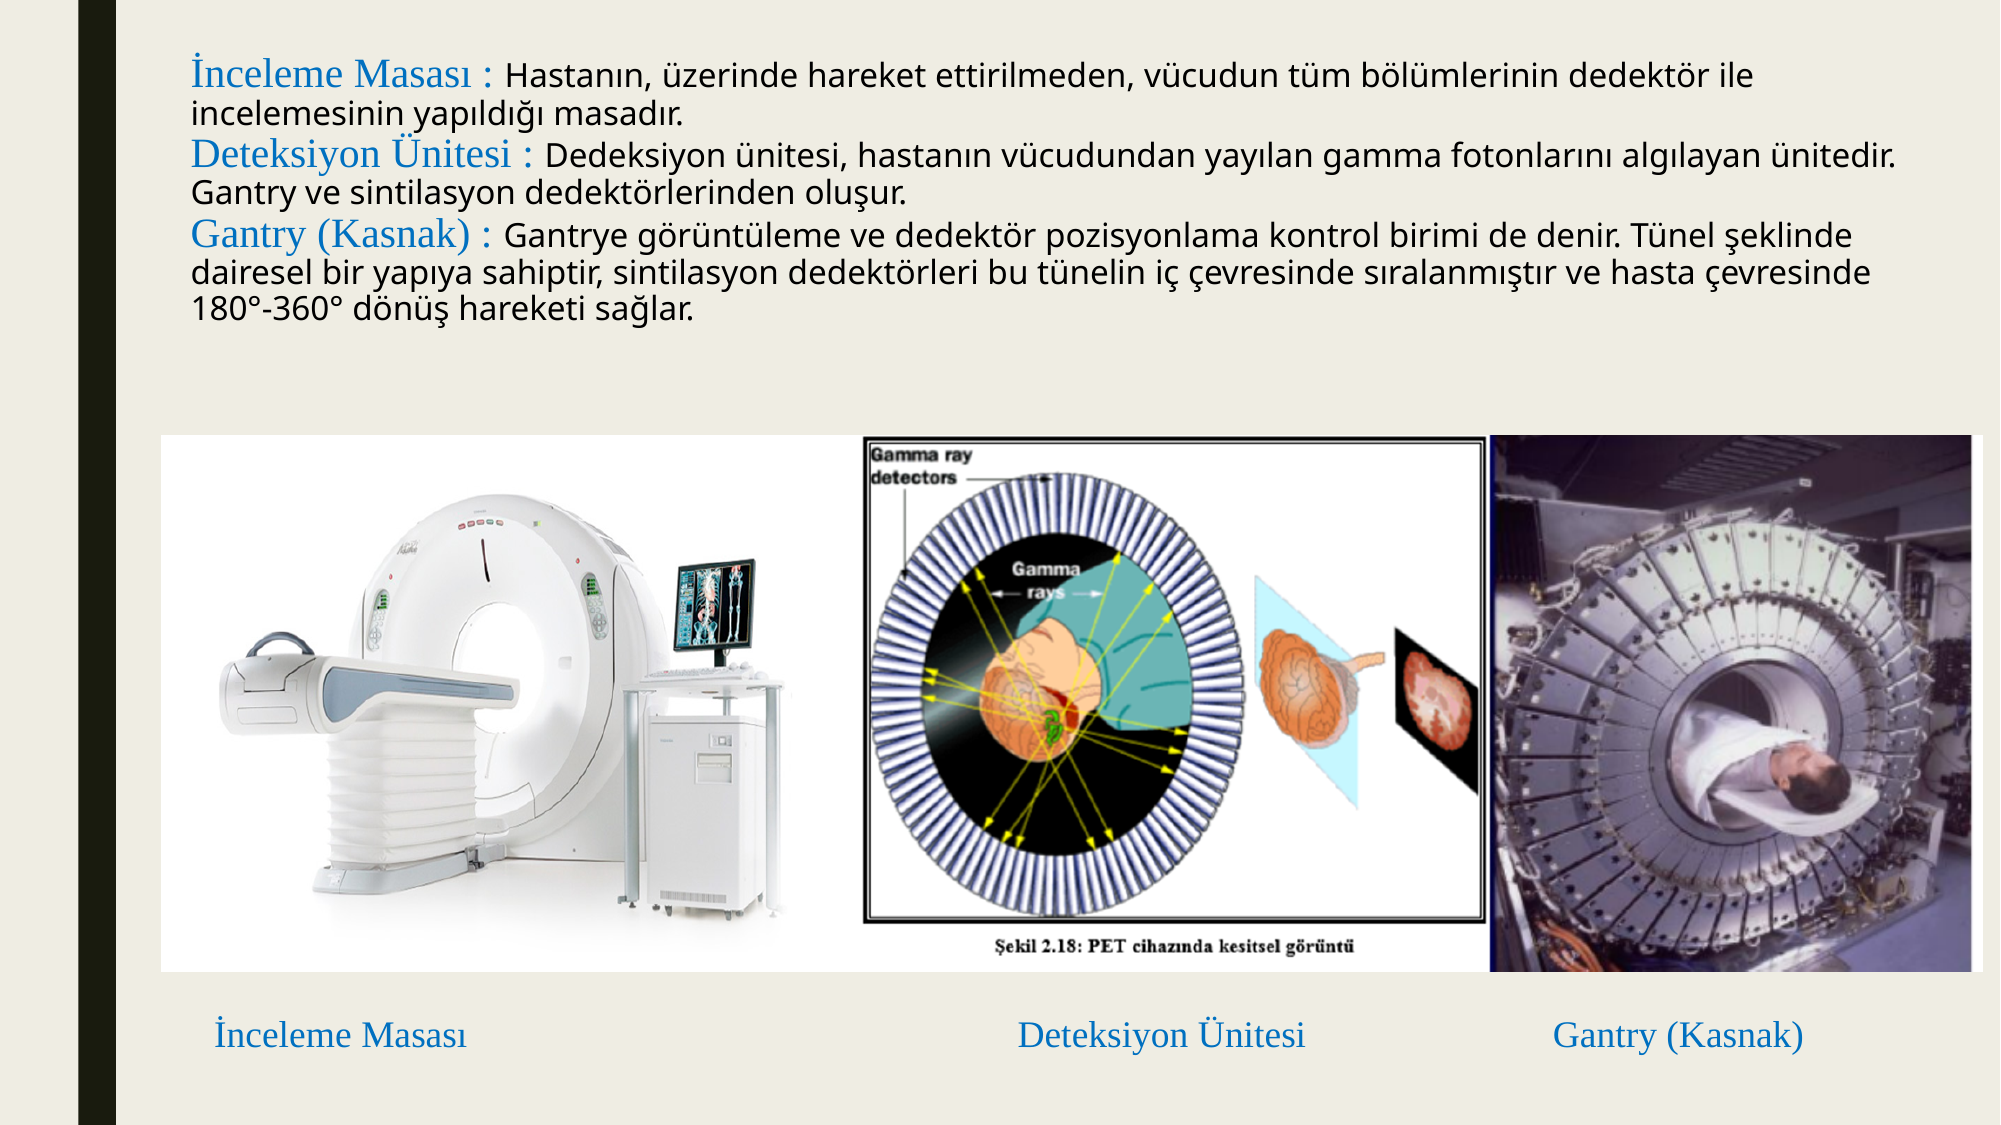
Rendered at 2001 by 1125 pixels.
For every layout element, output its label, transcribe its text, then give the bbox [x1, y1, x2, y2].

picture [160, 435, 859, 972]
text_box İnceleme Masası Deteksiyon Ünitesi Gantry (Kasnak) [199, 1002, 2000, 1063]
title İnceleme Masası : Hastanın, üzerinde hareket ettirilmeden, vücudun tüm bölümlerinin dedektör ile incelemesinin yapıldığı masadır. Deteksiyon Ünitesi : Dedeksiyon ünitesi, hastanın vücudundan yayılan gamma fotonlarını algılayan ünitedir. Gantry ve sintilasyon dedektörlerinden oluşur. Gantry (Kasnak) : Gantrye görüntüleme ve dedektör pozisyonlama kontrol birimi de denir. Tünel şeklinde dairesel bir yapıya sahiptir, sintilasyon dedektörleri bu tünelin iç çevresinde sıralanmıştır ve hasta çevresinde 180°-360° dönüş hareketi sağlar. [175, 0, 1928, 435]
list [859, 435, 1487, 972]
picture [1487, 435, 1983, 972]
